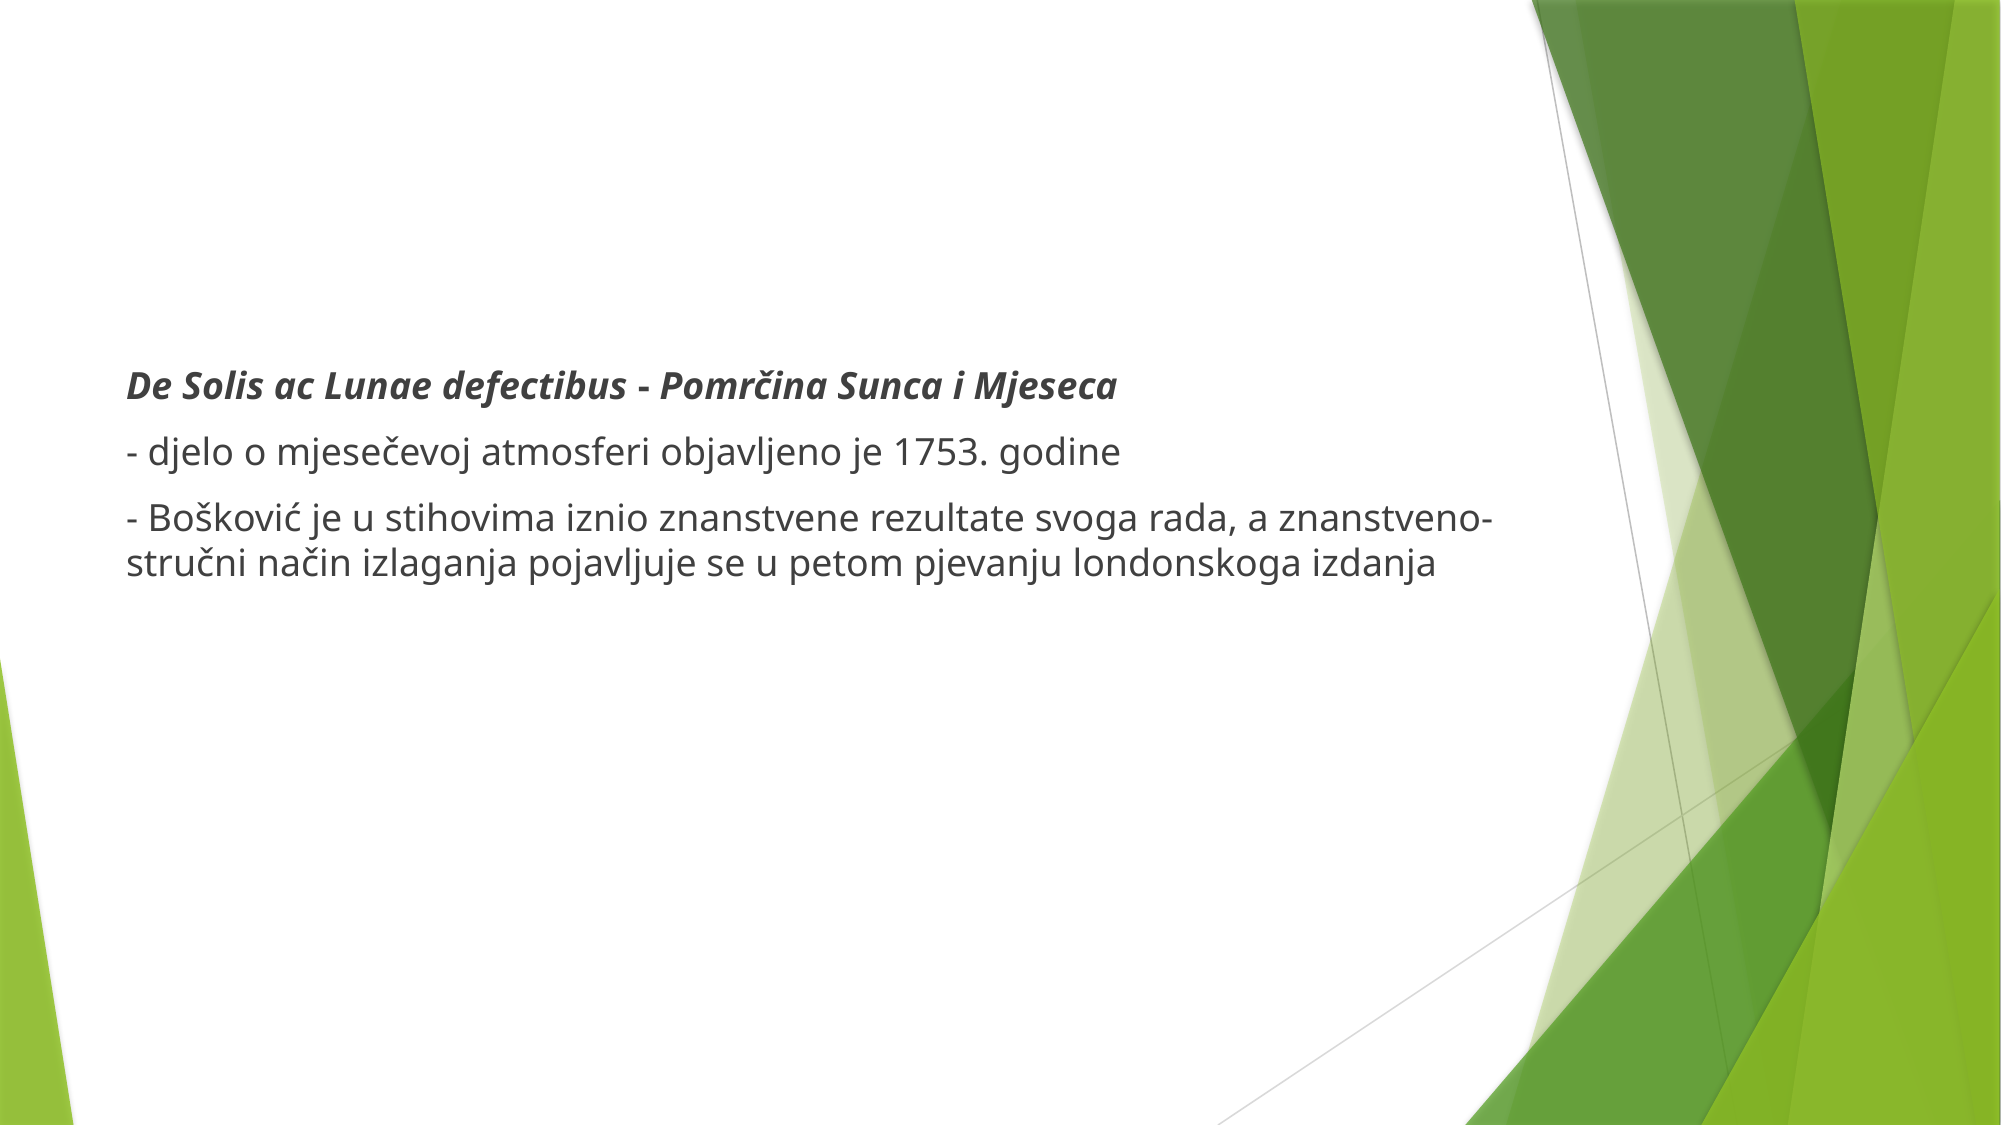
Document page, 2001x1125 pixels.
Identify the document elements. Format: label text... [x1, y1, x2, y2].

list De Solis ac Lunae defectibus - Pomrčina Sunca i Mjeseca - djelo o mjesečevoj atmosferi objavljeno je 1753. godine - Bošković je u stihovima iznio znanstvene rezultate svoga rada, a znanstveno-stručni način izlaganja pojavljuje se u petom pjevanju londonskoga izdanja [111, 354, 1522, 992]
